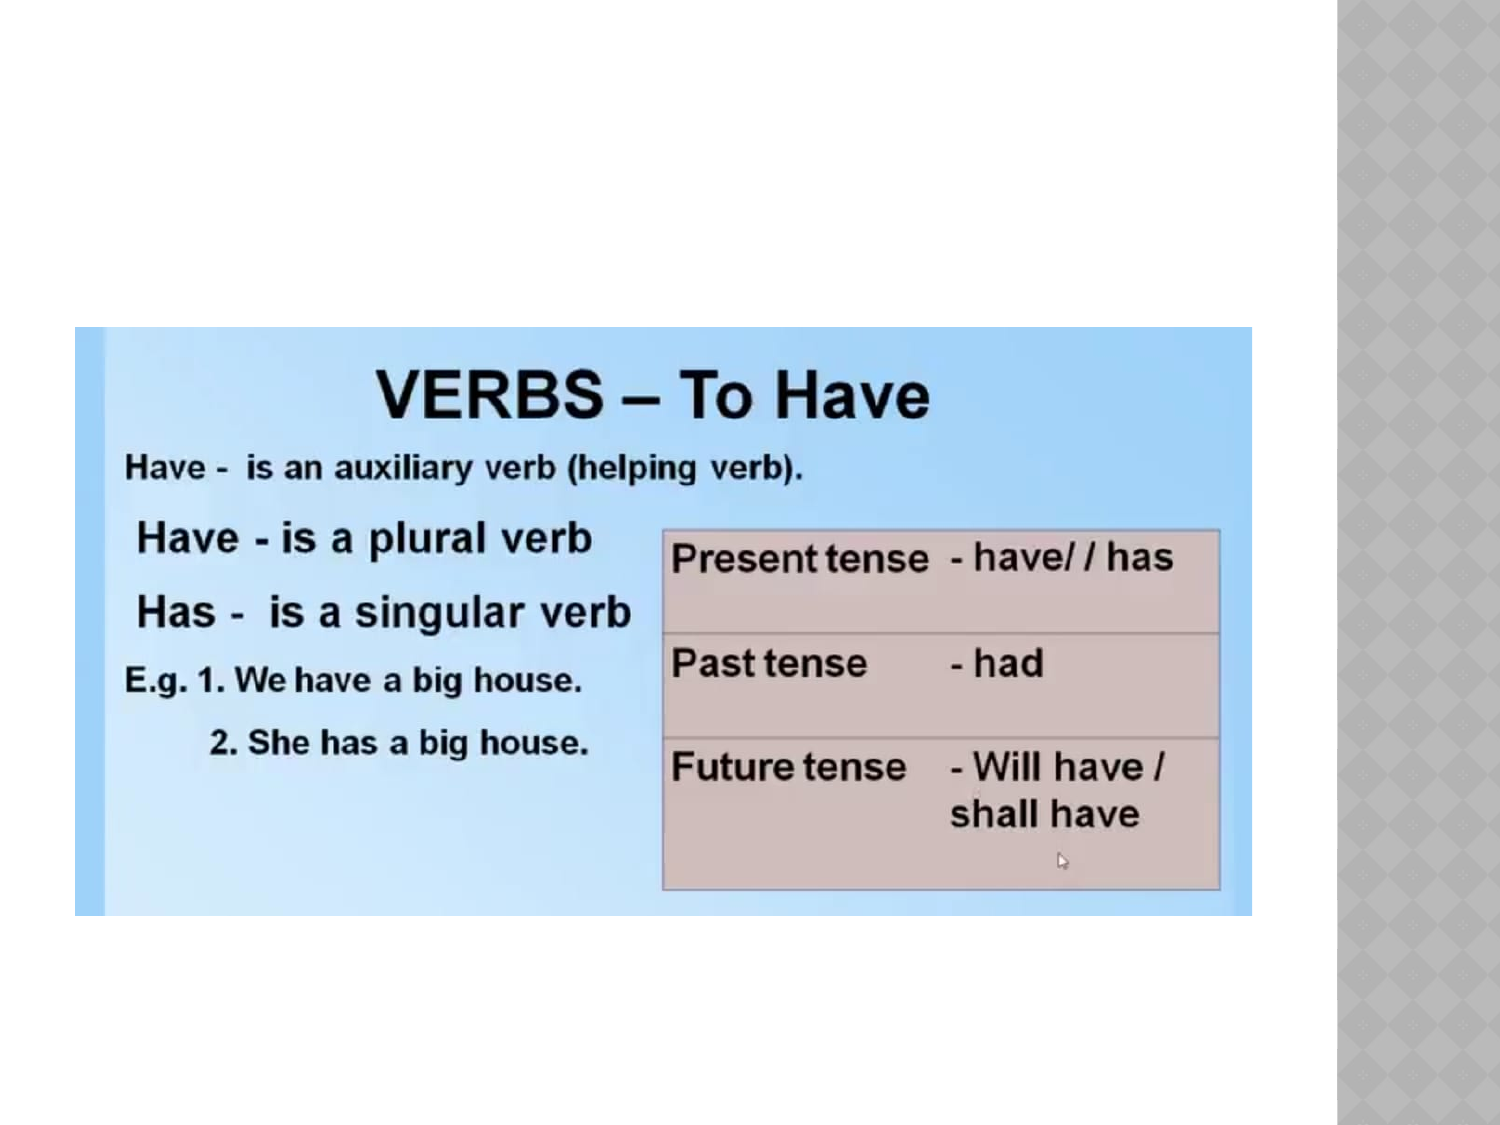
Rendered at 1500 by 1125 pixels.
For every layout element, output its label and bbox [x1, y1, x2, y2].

list [74, 327, 1253, 916]
